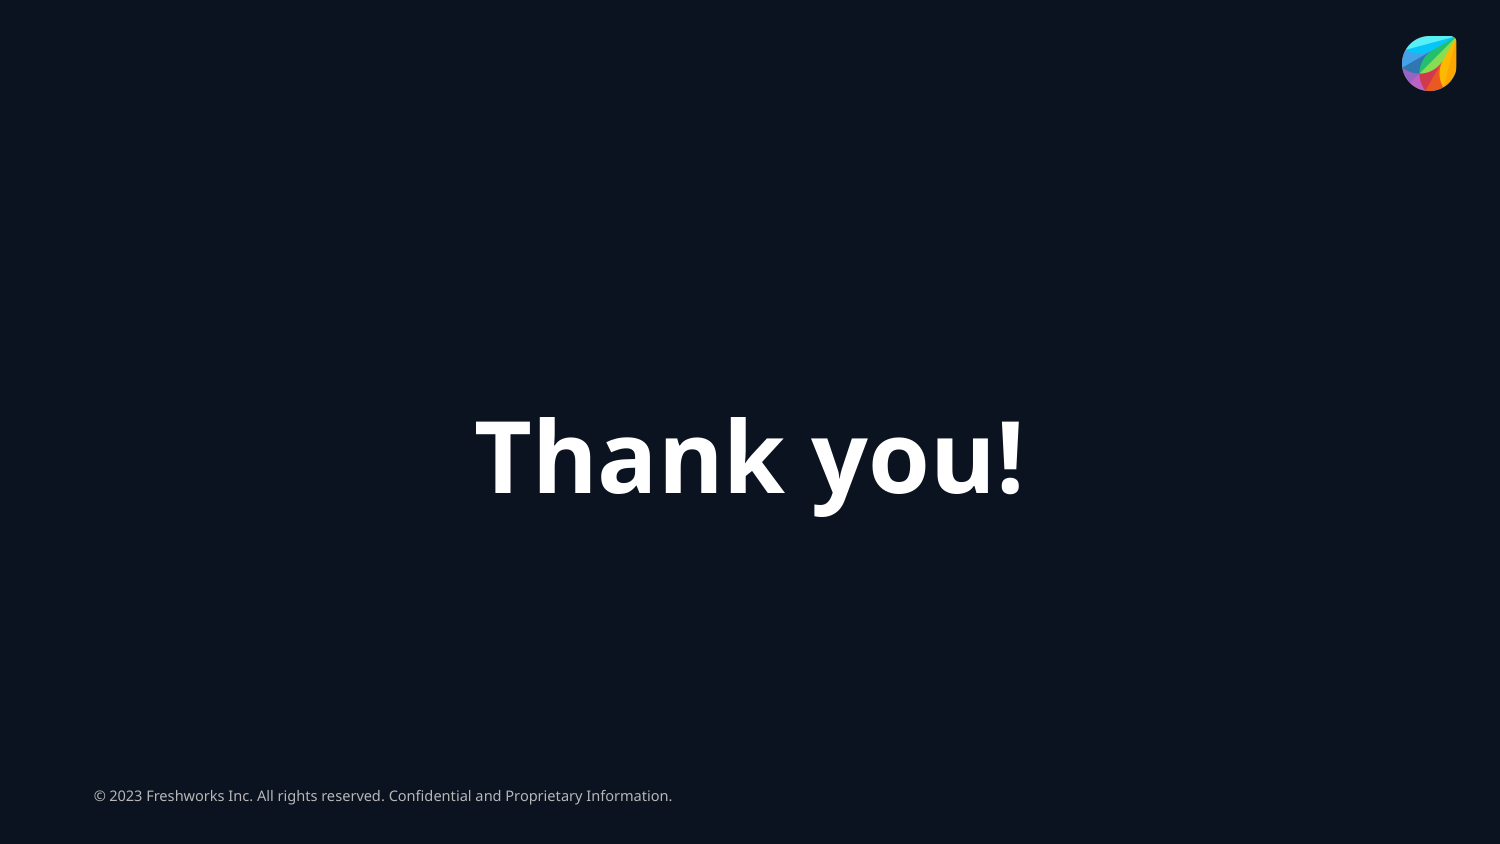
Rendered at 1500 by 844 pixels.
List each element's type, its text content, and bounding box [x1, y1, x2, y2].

text_box [146, 744, 1129, 811]
picture [1402, 36, 1457, 91]
text_box Thank you! [54, 367, 1446, 476]
